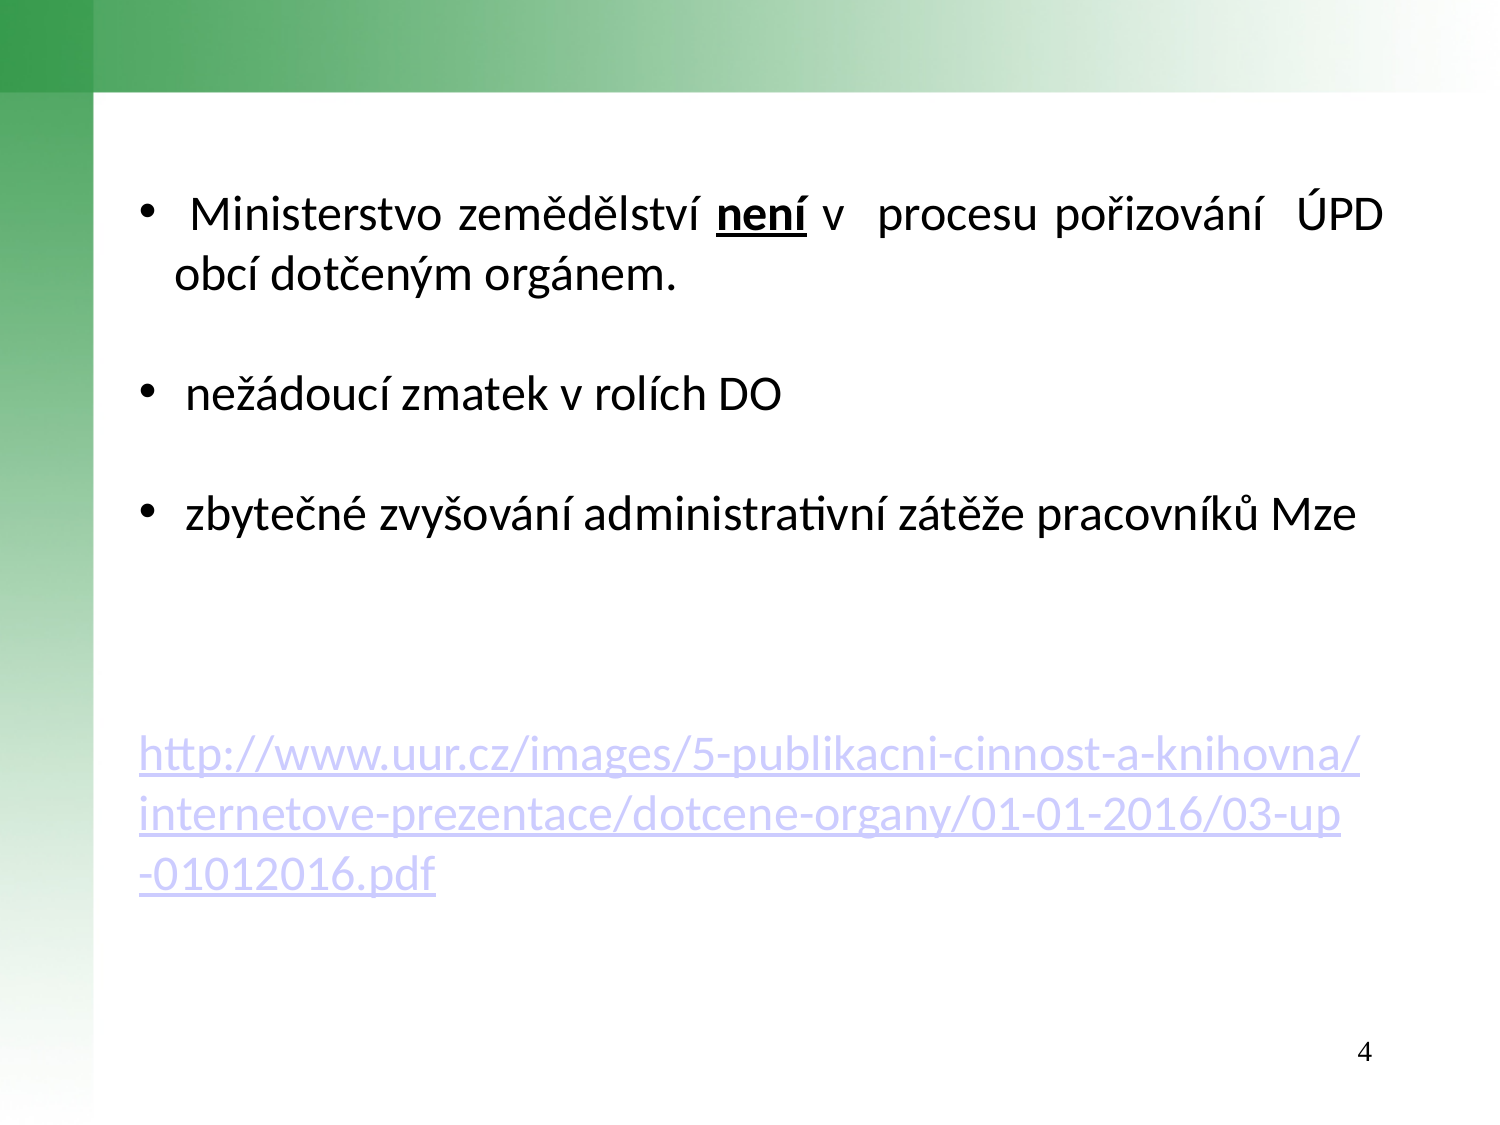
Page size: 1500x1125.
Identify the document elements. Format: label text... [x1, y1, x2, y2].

picture [0, 0, 1500, 1125]
text_box Ministerstvo zemědělství není v procesu pořizování ÚPD obcí dotčeným orgánem. nežádoucí zmatek v rolích DO zbytečné zvyšování administrativní zátěže pracovníků Mze http://www.uur.cz/images/5-publikacni-cinnost-a-knihovna/internetove-prezentace/dotcene-organy/01-01-2016/03-up-01012016.pdf [123, 172, 1400, 1118]
